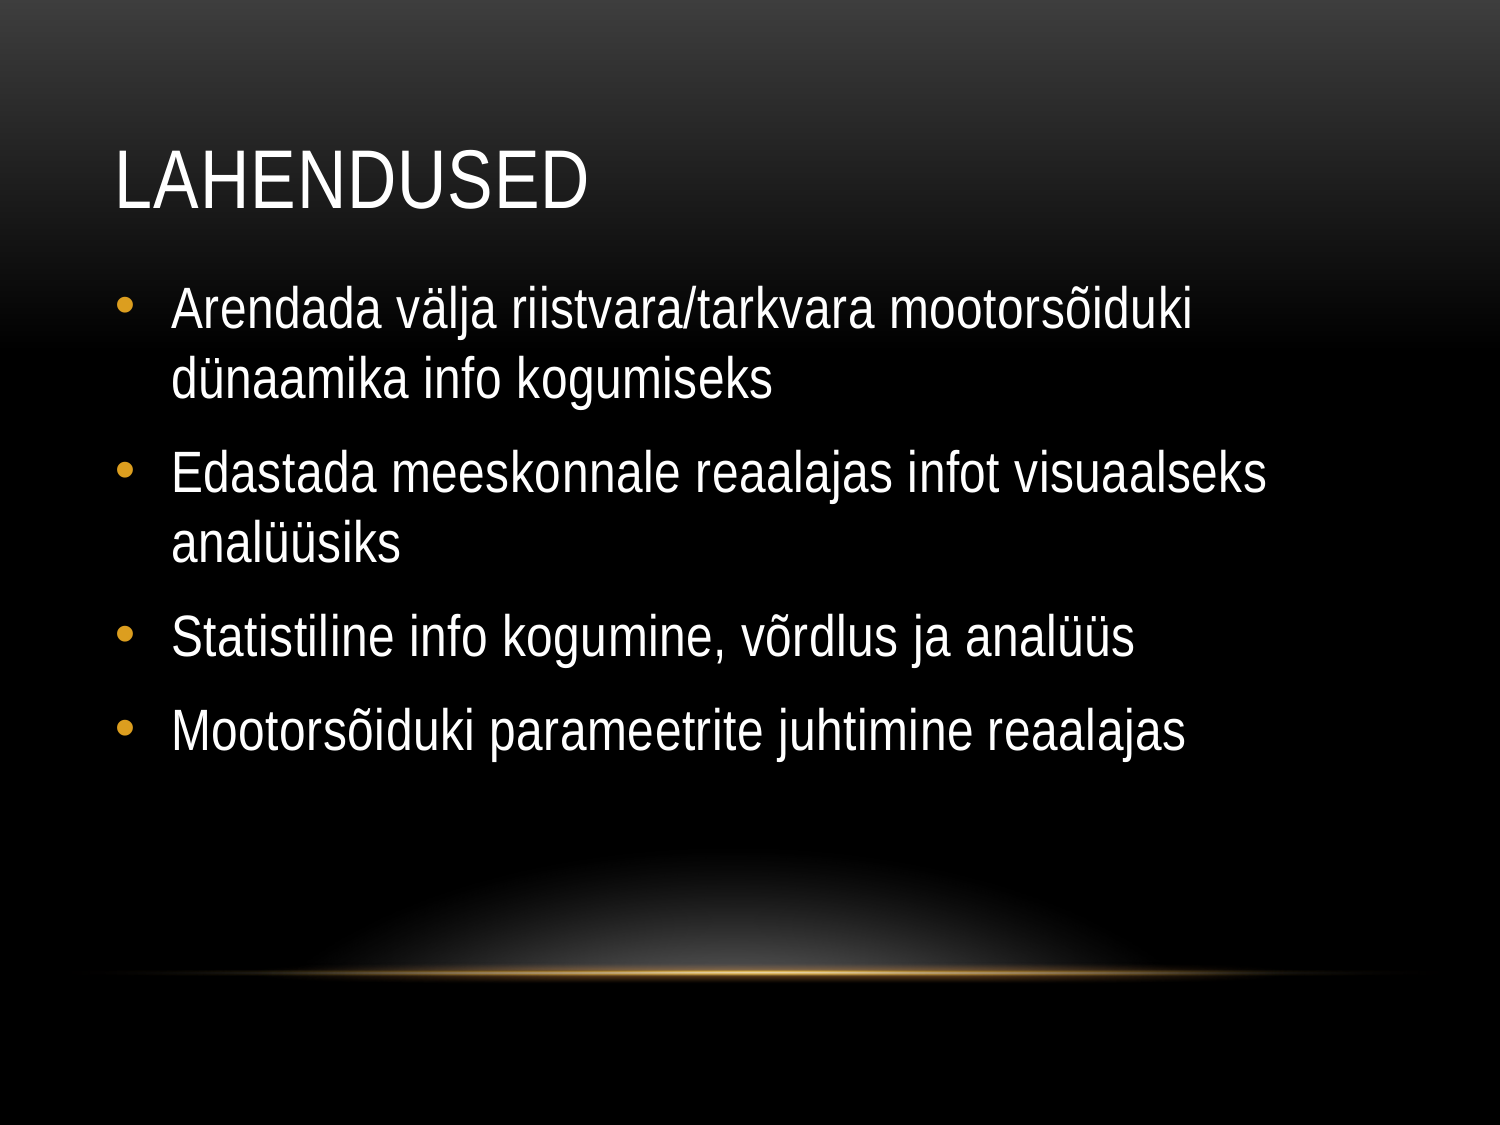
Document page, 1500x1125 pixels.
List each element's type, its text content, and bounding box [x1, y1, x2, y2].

title LAHENDUSED [99, 45, 1400, 233]
picture [0, 0, 1500, 1125]
list Arendada välja riistvara/tarkvara mootorsõiduki dünaamika info kogumiseks Edastada meeskonnale reaalajas infot visuaalseks analüüsiks Statistiline info kogumine, võrdlus ja analüüs Mootorsõiduki parameetrite juhtimine reaalajas [99, 262, 1400, 938]
